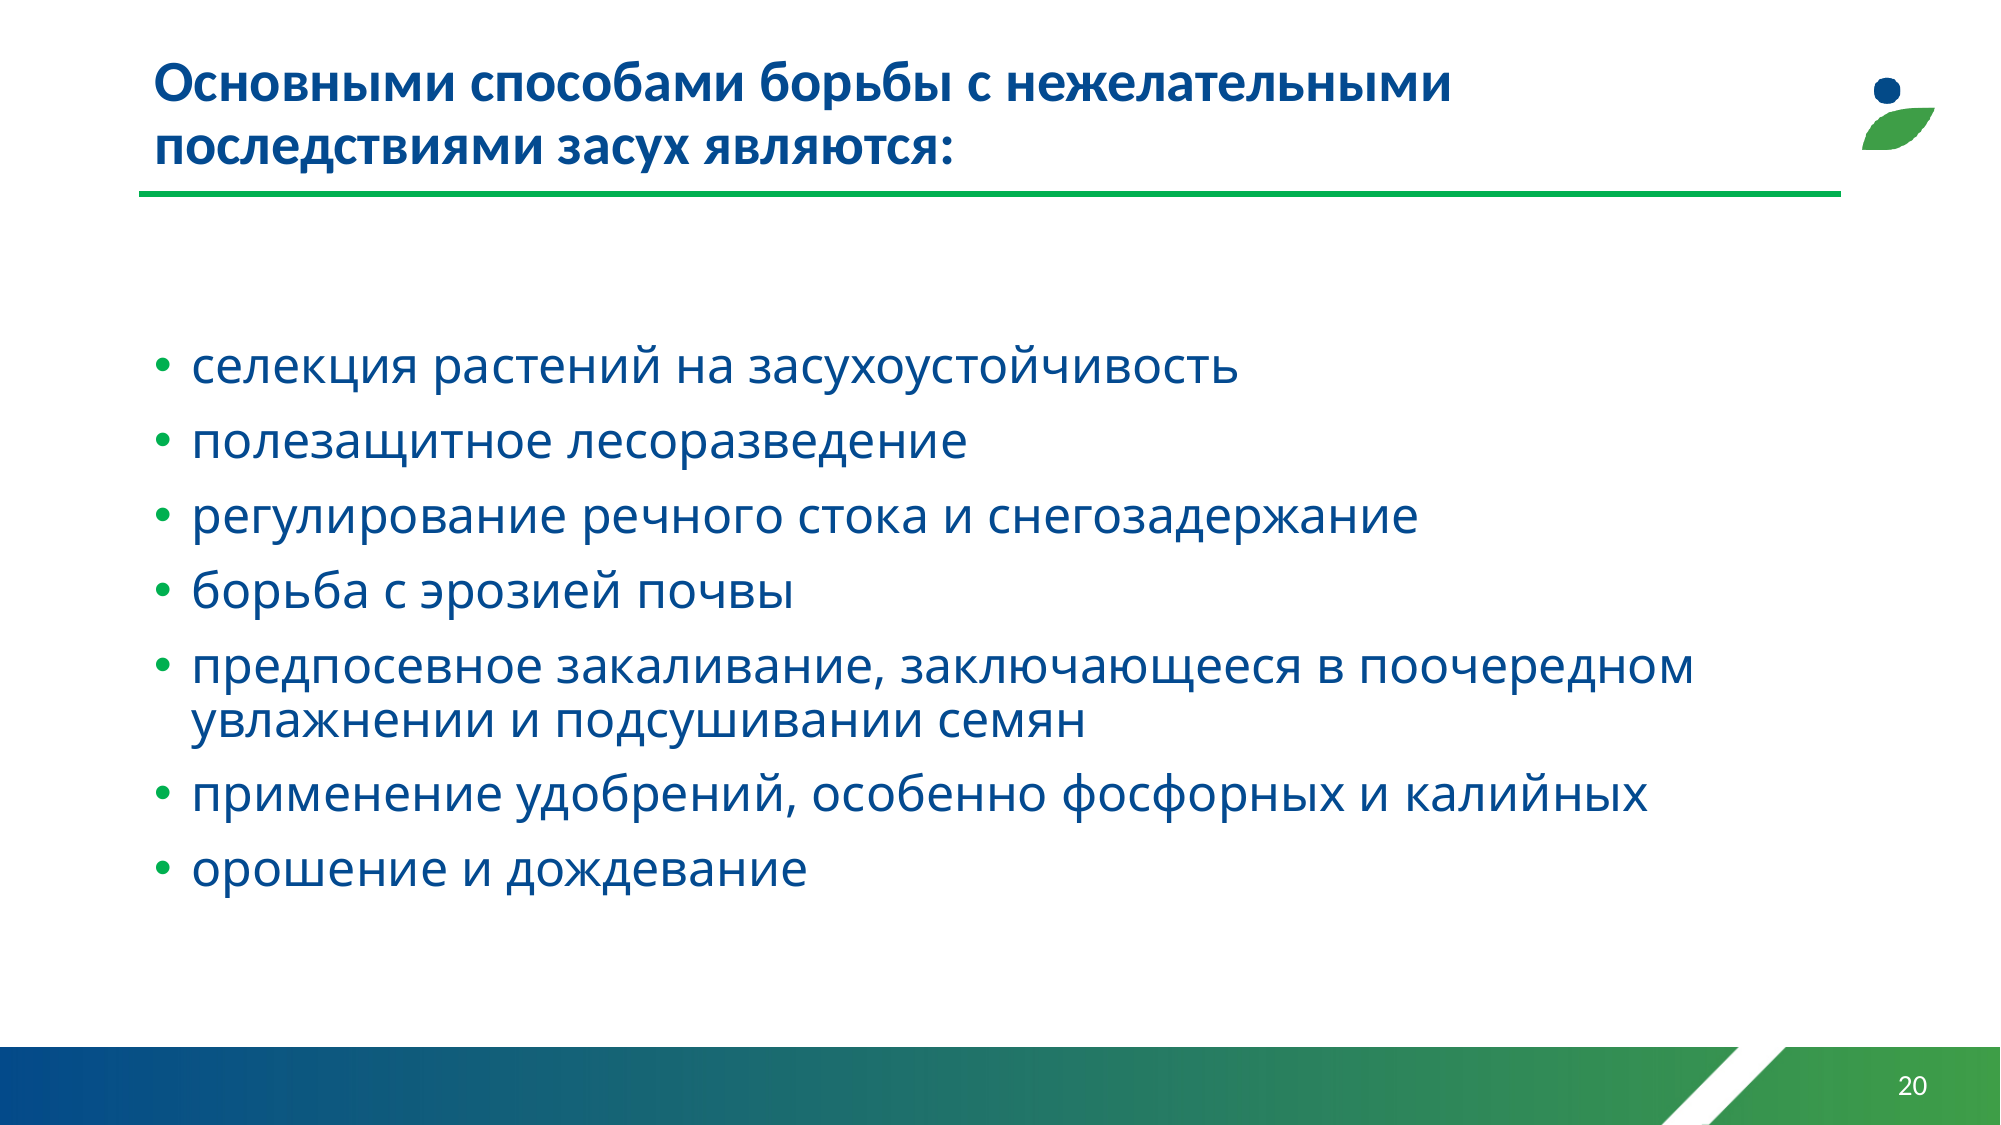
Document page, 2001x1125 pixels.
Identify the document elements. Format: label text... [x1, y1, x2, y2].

picture [1840, 53, 1952, 175]
list селекция растений на засухоустойчивость полезащитное лесоразведение регулирование речного стока и снегозадержание борьба с эрозией почвы предпосевное закаливание, заключающееся в поочередном увлажнении и подсушивании семян применение удобрений, особенно фосфорных и калийных орошение и дождевание [139, 333, 1865, 929]
title Основными способами борьбы с нежелательными последствиями засух являются: [139, 59, 1783, 185]
picture [0, 1047, 2000, 1125]
slide_number 20 [1492, 1053, 1943, 1114]
